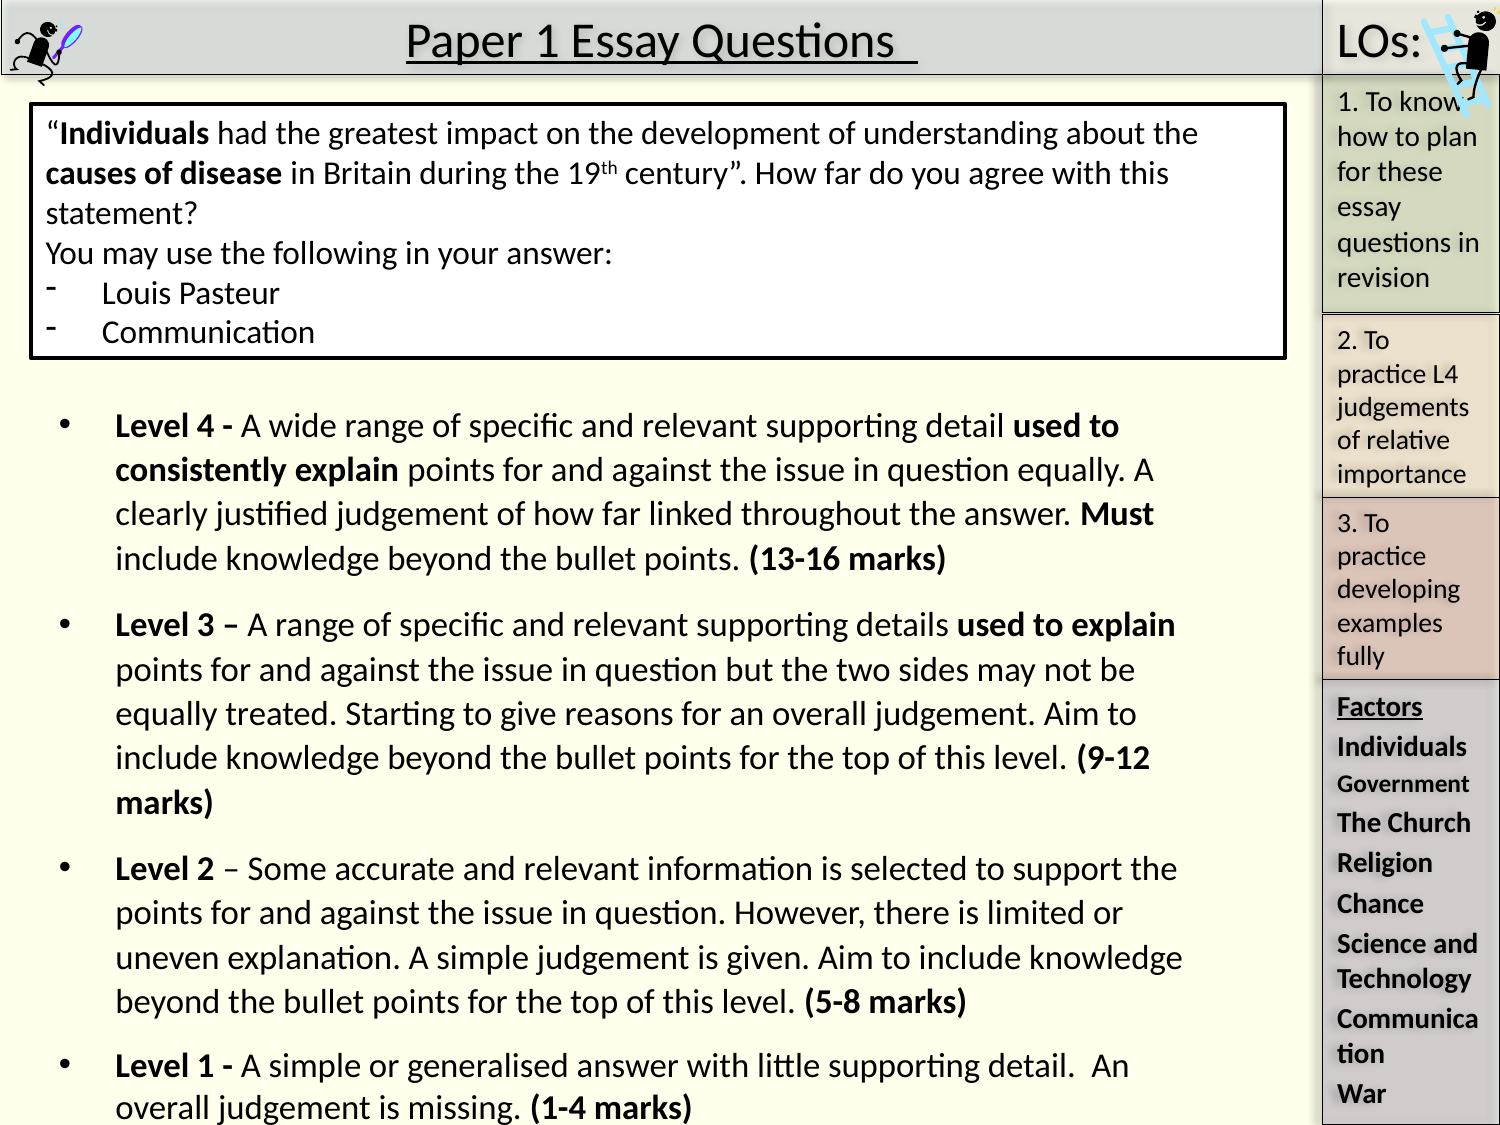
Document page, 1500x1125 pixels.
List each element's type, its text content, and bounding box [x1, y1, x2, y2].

list Level 4 - A wide range of specific and relevant supporting detail used to consistently explain points for and against the issue in question equally. A clearly justified judgement of how far linked throughout the answer. Must include knowledge beyond the bullet points. (13-16 marks) Level 3 – A range of specific and relevant supporting details used to explain points for and against the issue in question but the two sides may not be equally treated. Starting to give reasons for an overall judgement. Aim to include knowledge beyond the bullet points for the top of this level. (9-12 marks) Level 2 – Some accurate and relevant information is selected to support the points for and against the issue in question. However, there is limited or uneven explanation. A simple judgement is given. Aim to include knowledge beyond the bullet points for the top of this level. (5-8 marks) Level 1 - A simple or generalised answer with little supporting detail. An overall judgement is missing. (1-4 marks) [43, 392, 1232, 1125]
text_box “Individuals had the greatest impact on the development of understanding about the causes of disease in Britain during the 19th century”. How far do you agree with this statement? You may use the following in your answer: Louis Pasteur Communication [29, 102, 1287, 360]
